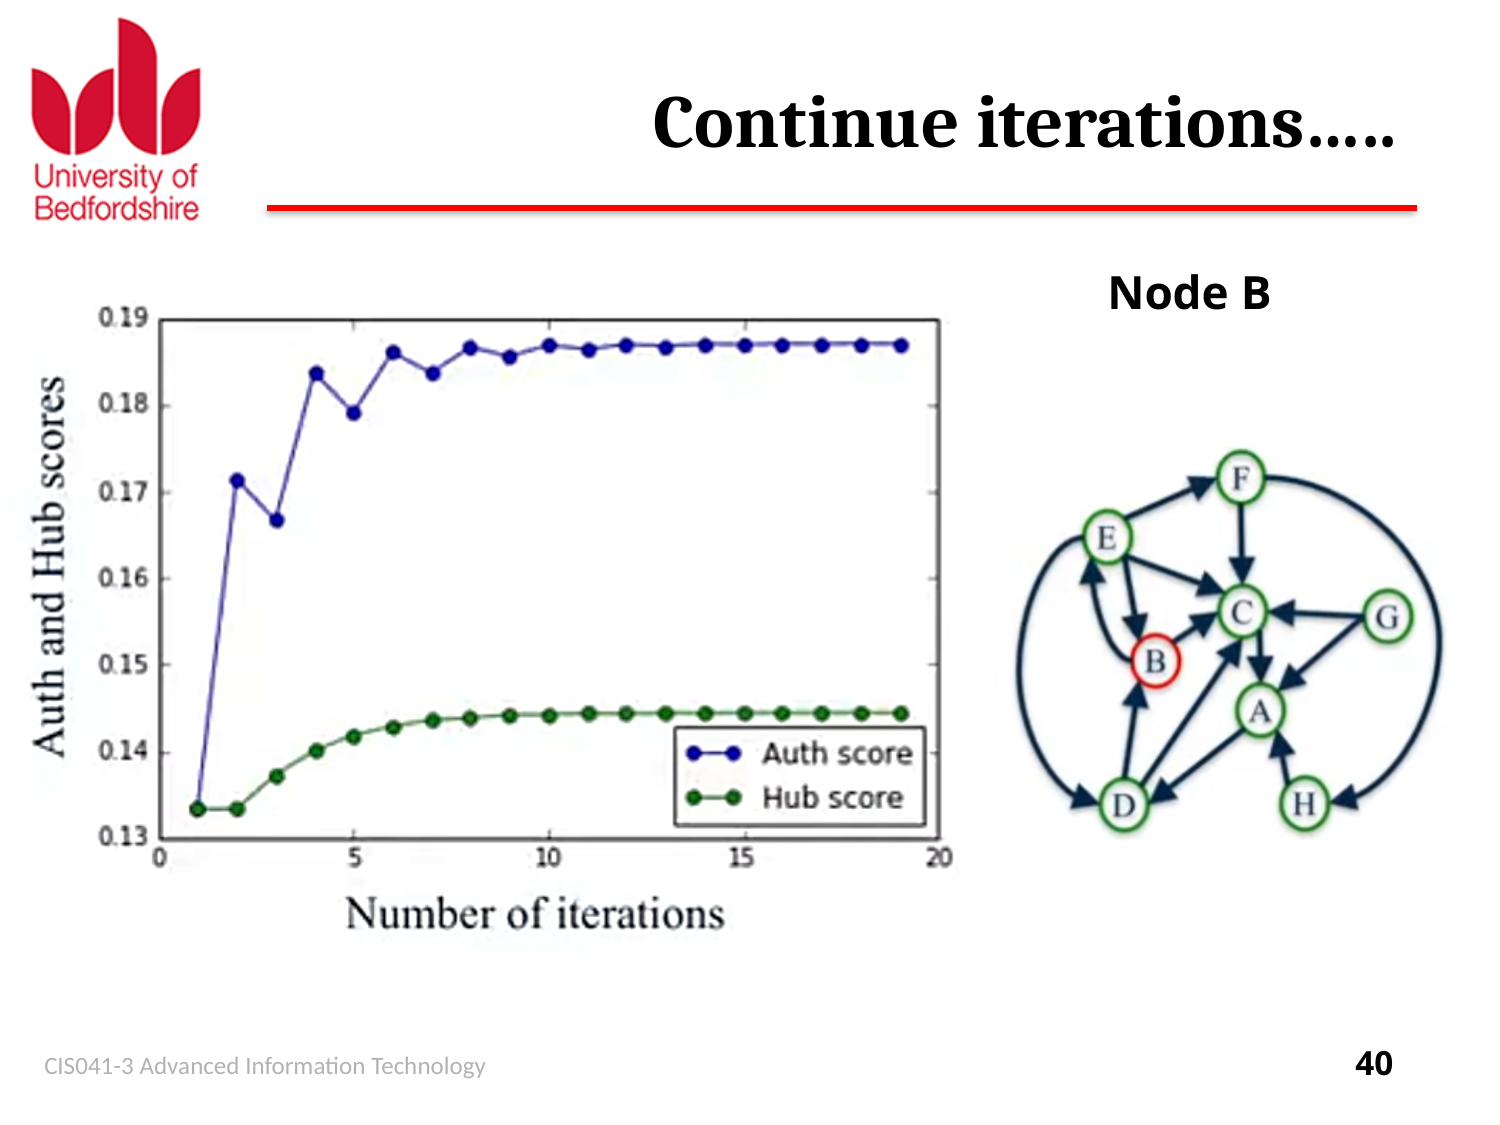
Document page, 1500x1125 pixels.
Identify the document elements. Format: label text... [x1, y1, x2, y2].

picture [0, 0, 237, 236]
text_box Node B [1092, 255, 1413, 326]
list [0, 266, 993, 965]
footer CIS041-3 Advanced Information Technology [29, 1035, 514, 1095]
title Continue iterations….. [262, 61, 1413, 174]
picture [992, 432, 1459, 858]
